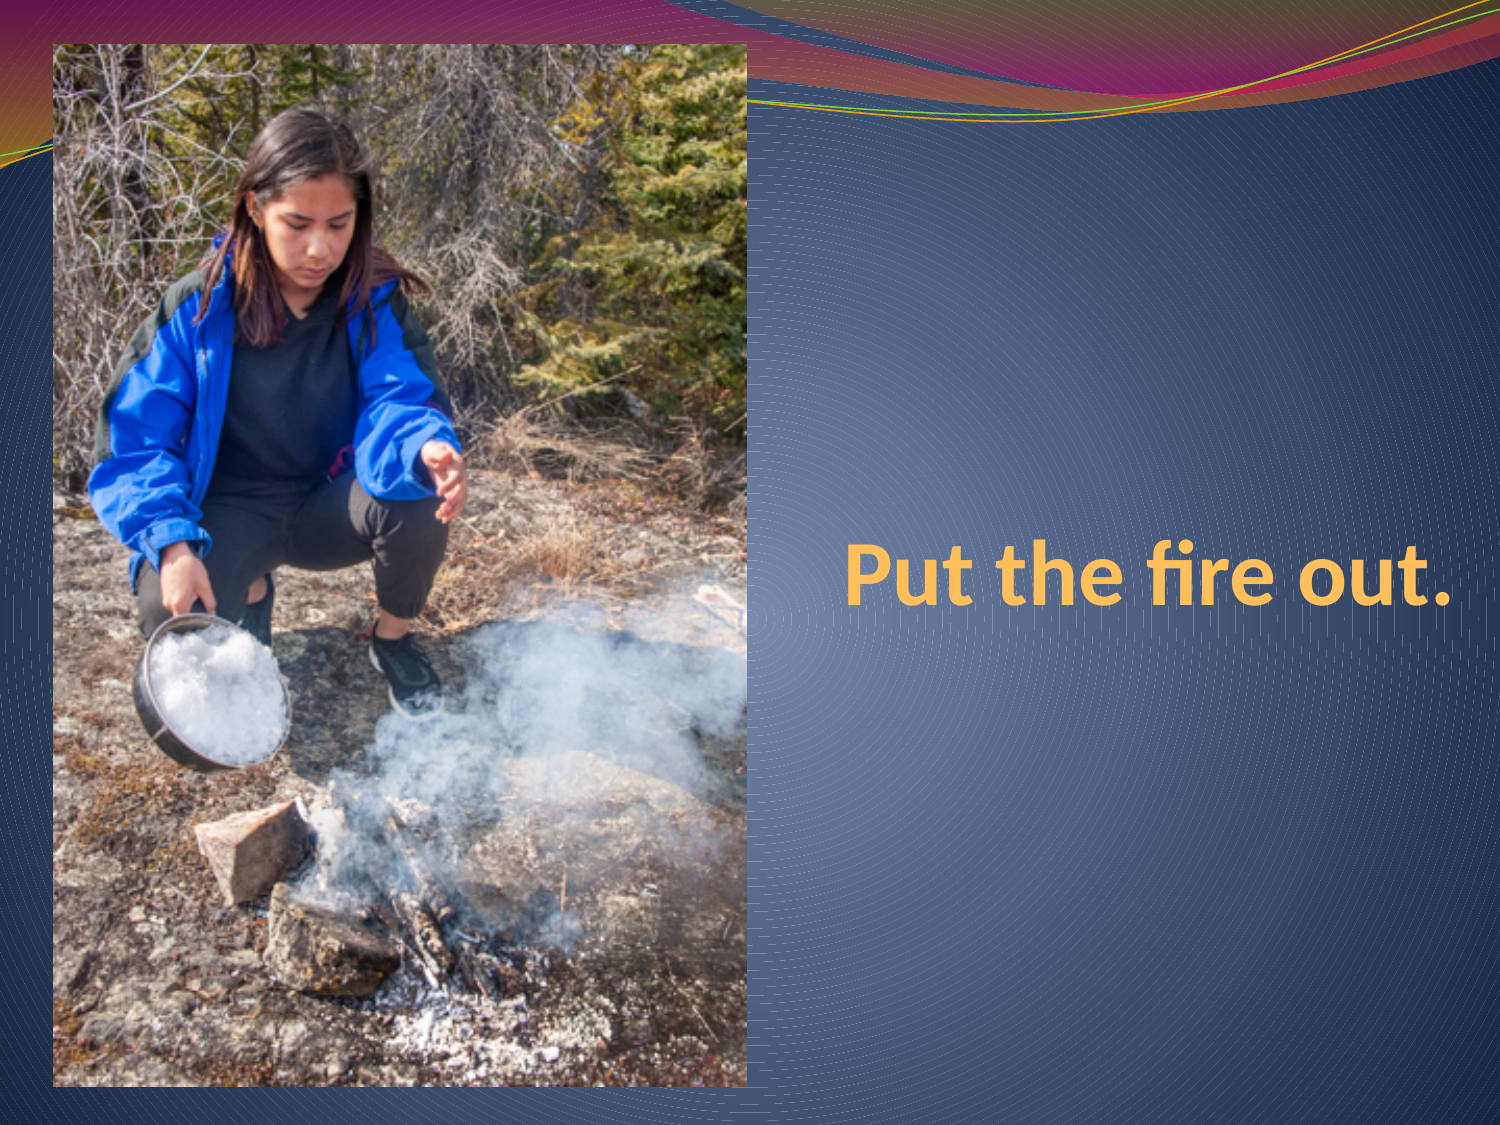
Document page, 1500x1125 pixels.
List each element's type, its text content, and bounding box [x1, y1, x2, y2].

picture [52, 44, 748, 1087]
title Put the fire out. [753, 444, 1459, 625]
